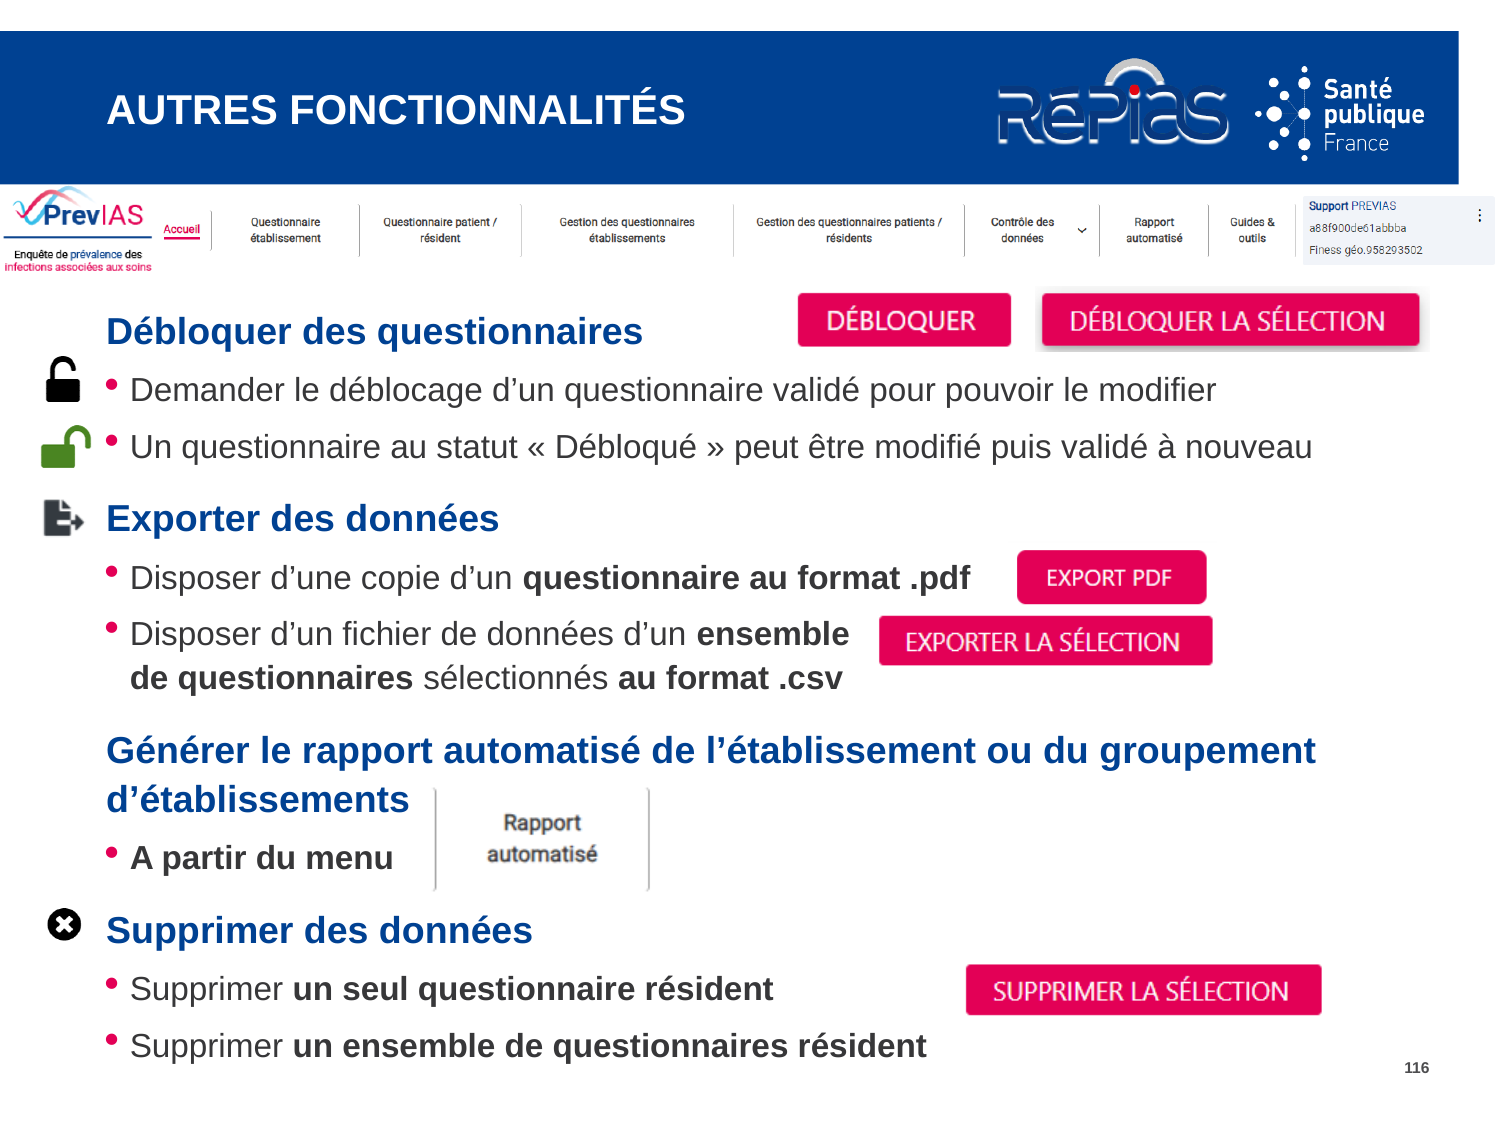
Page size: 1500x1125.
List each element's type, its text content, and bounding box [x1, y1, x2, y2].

picture [1255, 66, 1424, 161]
picture [1035, 285, 1431, 352]
picture [0, 185, 1500, 277]
picture [962, 956, 1330, 1024]
picture [29, 487, 94, 549]
picture [45, 904, 85, 943]
picture [997, 58, 1228, 140]
picture [870, 541, 1217, 674]
title Autres fonctionnalités [100, 30, 1211, 183]
picture [421, 780, 661, 899]
picture [790, 285, 1019, 356]
list Débloquer des questionnaires Demander le déblocage d’un questionnaire validé pour pouvoir le modifier Un questionnaire au statut « Débloqué » peut être modifié puis validé à nouveau Exporter des données Disposer d’une copie d’un questionnaire au format .pdf Disposer d’un fichier de données d’un ensemble de questionnaires sélectionnés au format .csv Générer le rapport automatisé de l’établissement ou du groupement d’établissements A partir du menu Supprimer des données Supprimer un seul questionnaire résident Supprimer un ensemble de questionnaires résident [100, 302, 1459, 1094]
picture [35, 352, 93, 409]
picture [36, 419, 94, 474]
